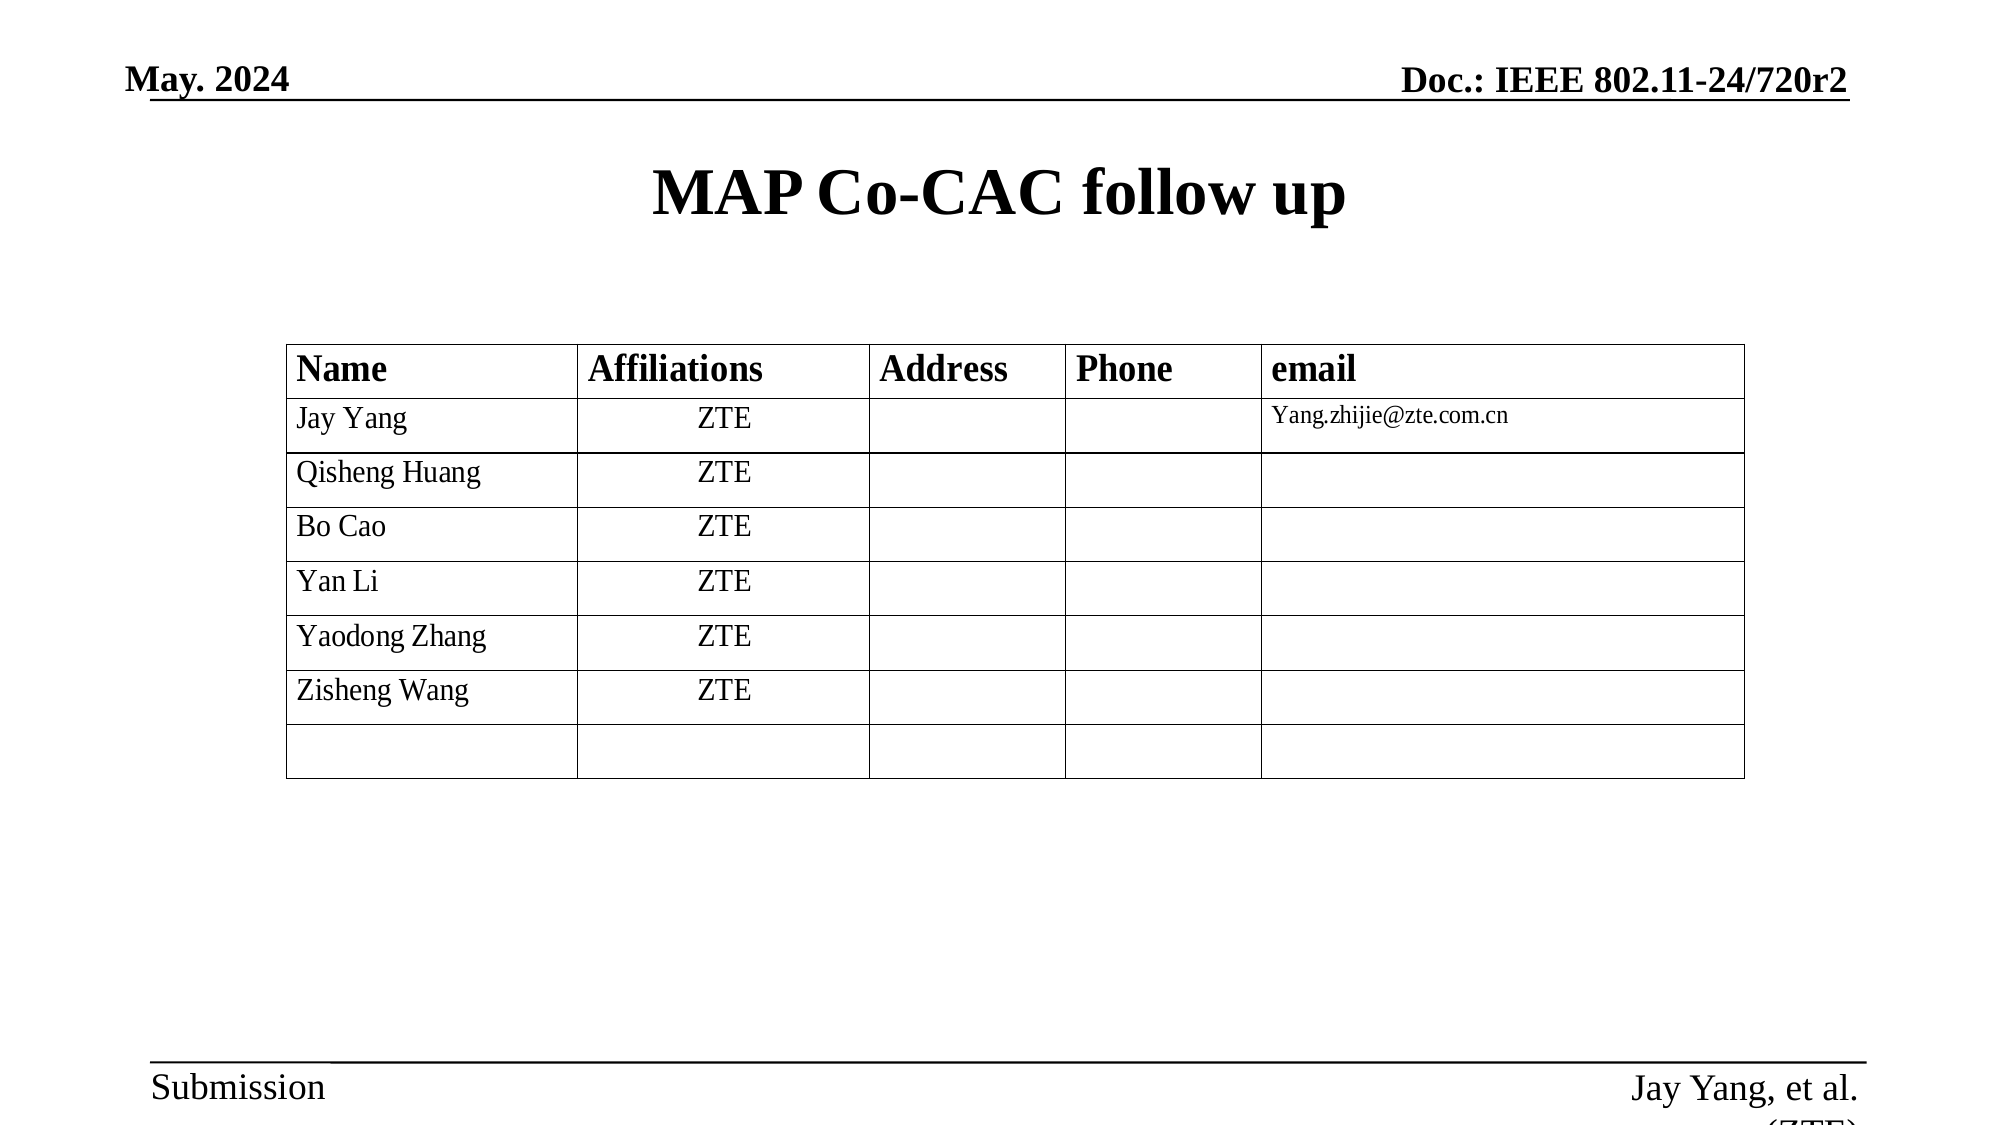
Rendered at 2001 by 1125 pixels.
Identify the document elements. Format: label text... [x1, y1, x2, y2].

footer Jay Yang, et al. (ZTE) [1529, 1062, 1860, 1109]
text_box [282, 343, 1940, 826]
text_box MAP Co-CAC follow up [150, 112, 1850, 263]
